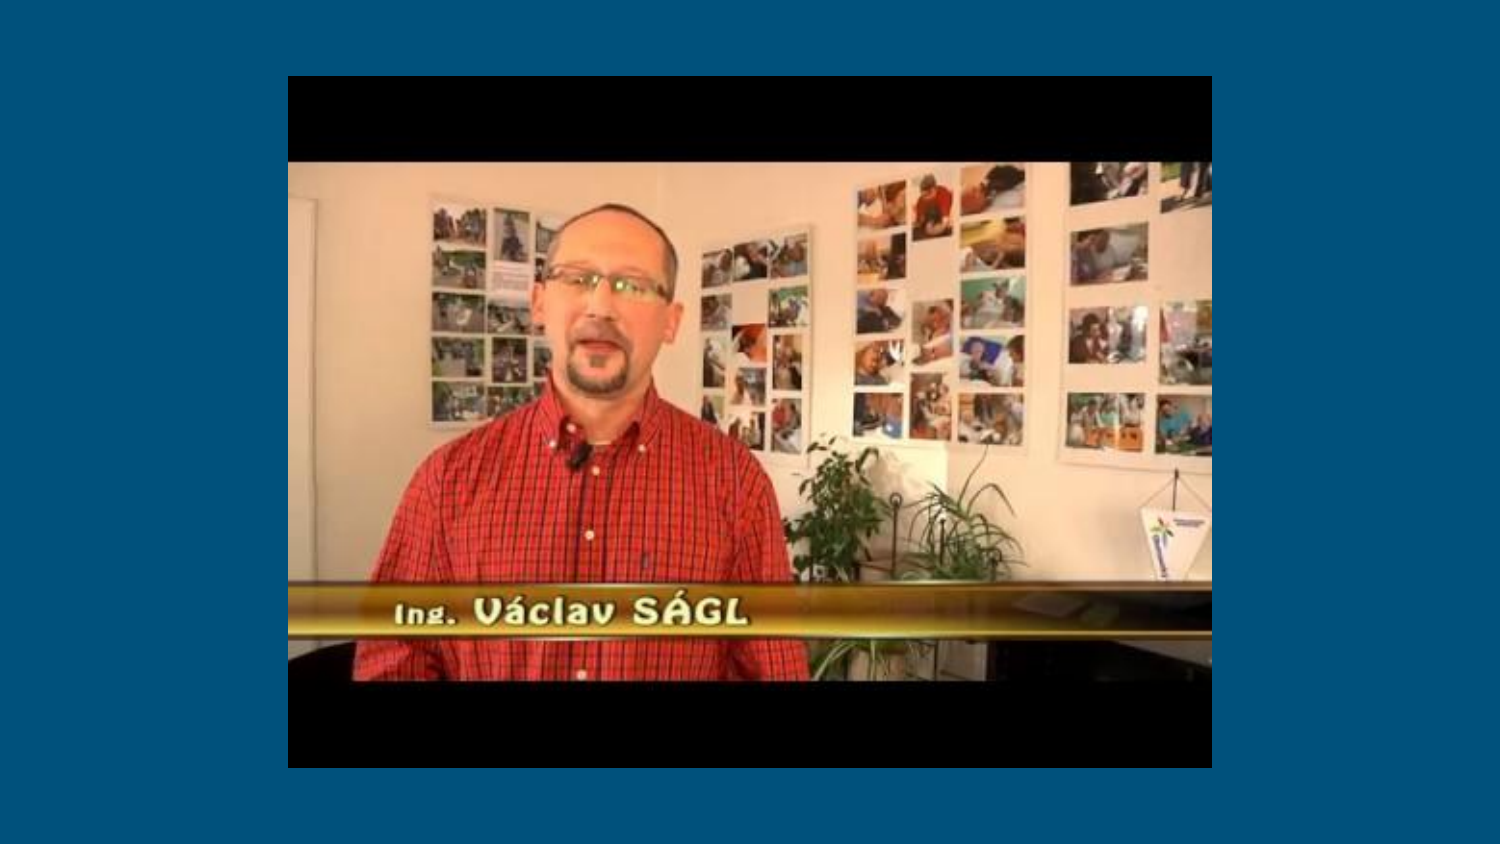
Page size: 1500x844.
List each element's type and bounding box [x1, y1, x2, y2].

picture [289, 77, 1211, 767]
